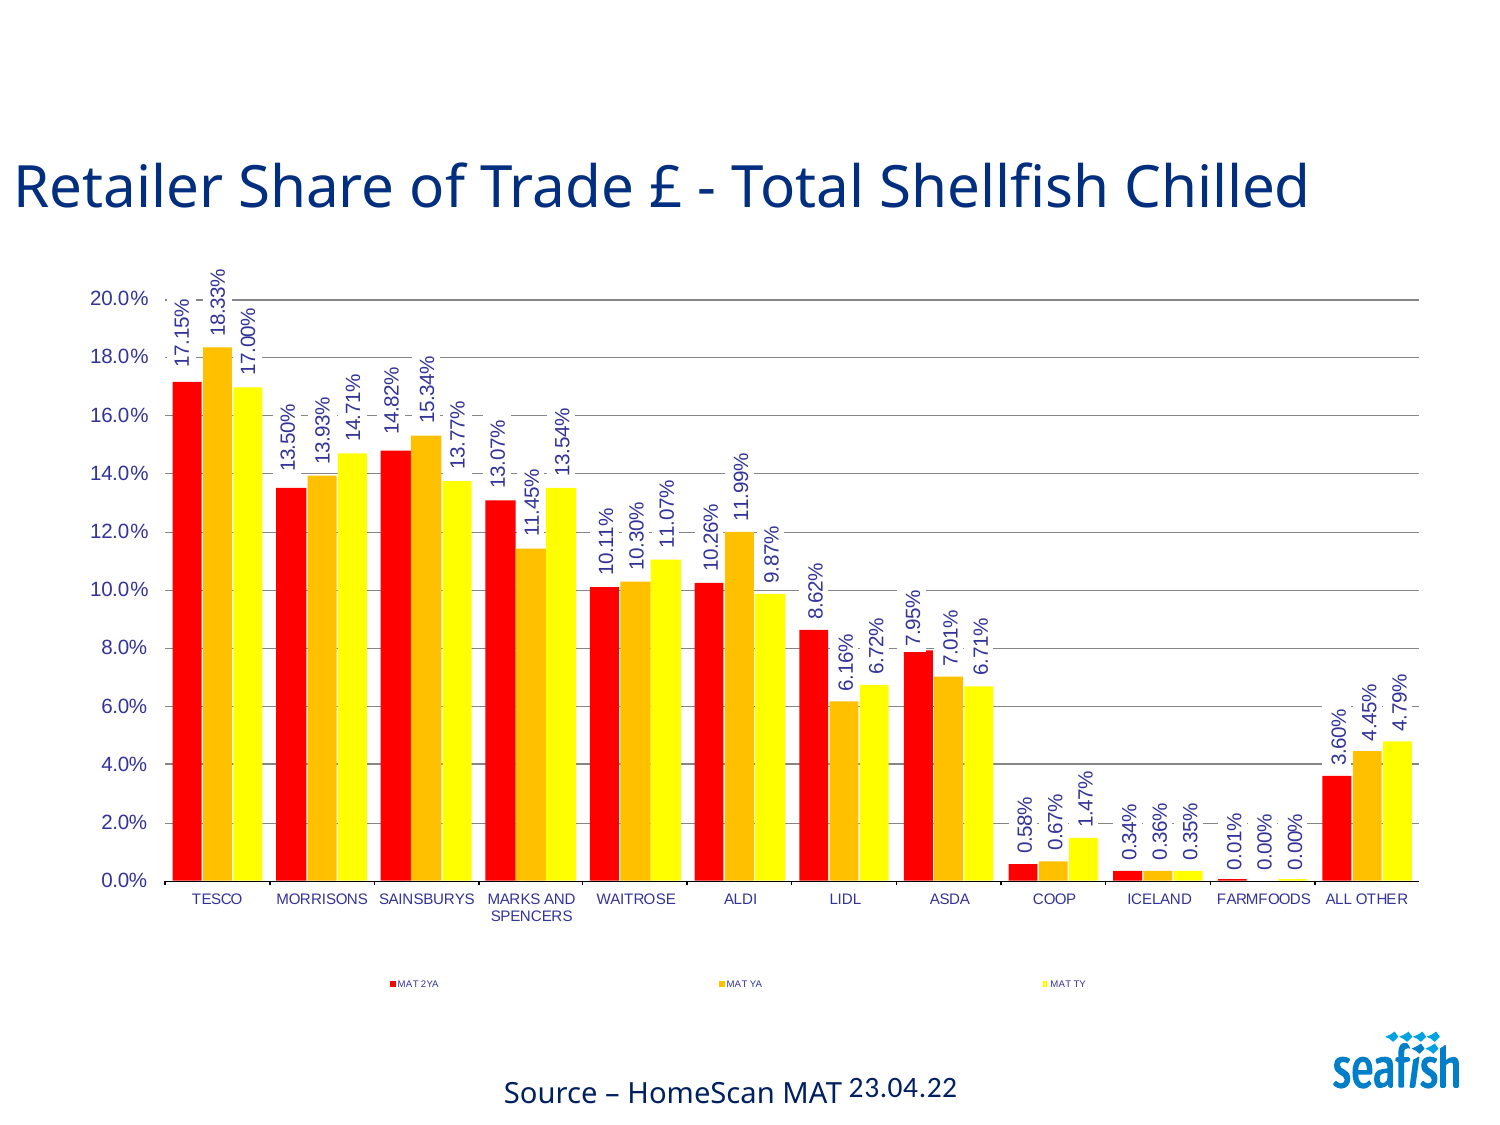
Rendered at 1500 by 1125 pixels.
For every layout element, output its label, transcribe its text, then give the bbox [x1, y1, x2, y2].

text_box Retailer Share of Trade £ - Total Shellfish Chilled [0, 141, 1500, 232]
picture [80, 249, 1426, 1114]
text_box Source – HomeScan MAT [0, 1067, 857, 1117]
